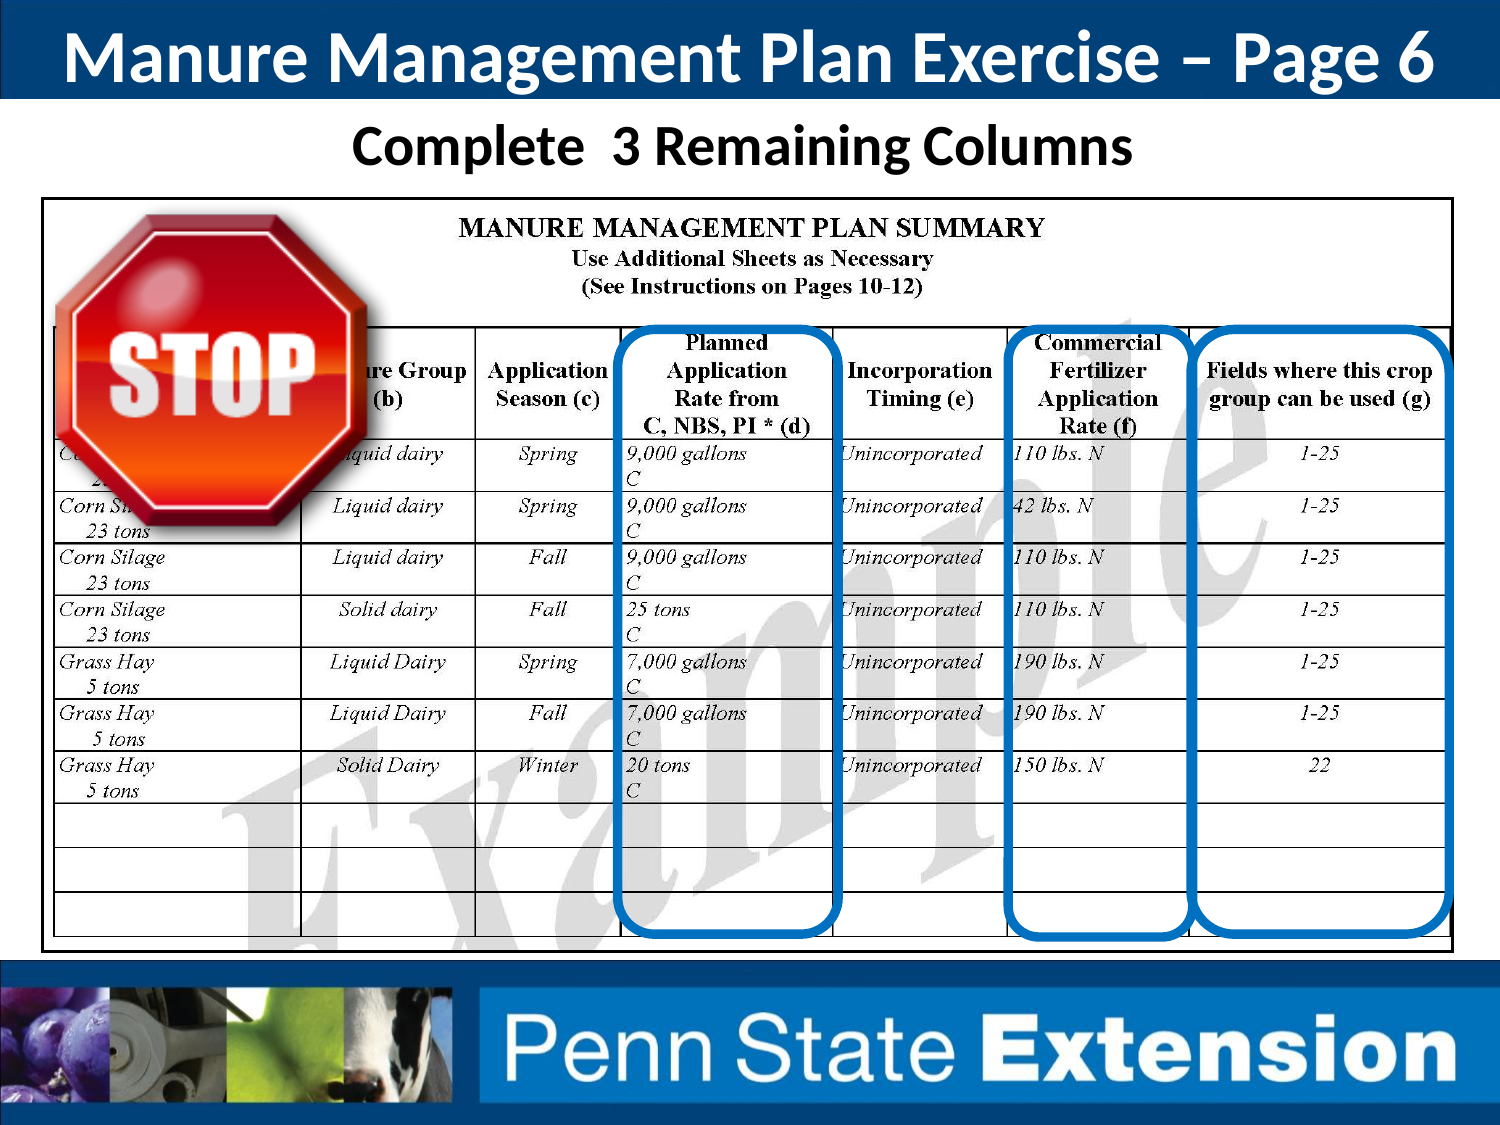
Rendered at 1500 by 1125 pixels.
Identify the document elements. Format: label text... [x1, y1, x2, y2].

picture [25, 184, 1452, 950]
text_box Complete 3 Remaining Columns [0, 99, 1500, 185]
picture [0, 960, 1500, 1125]
text_box Manure Management Plan Exercise – Page 6 [0, 0, 1500, 99]
